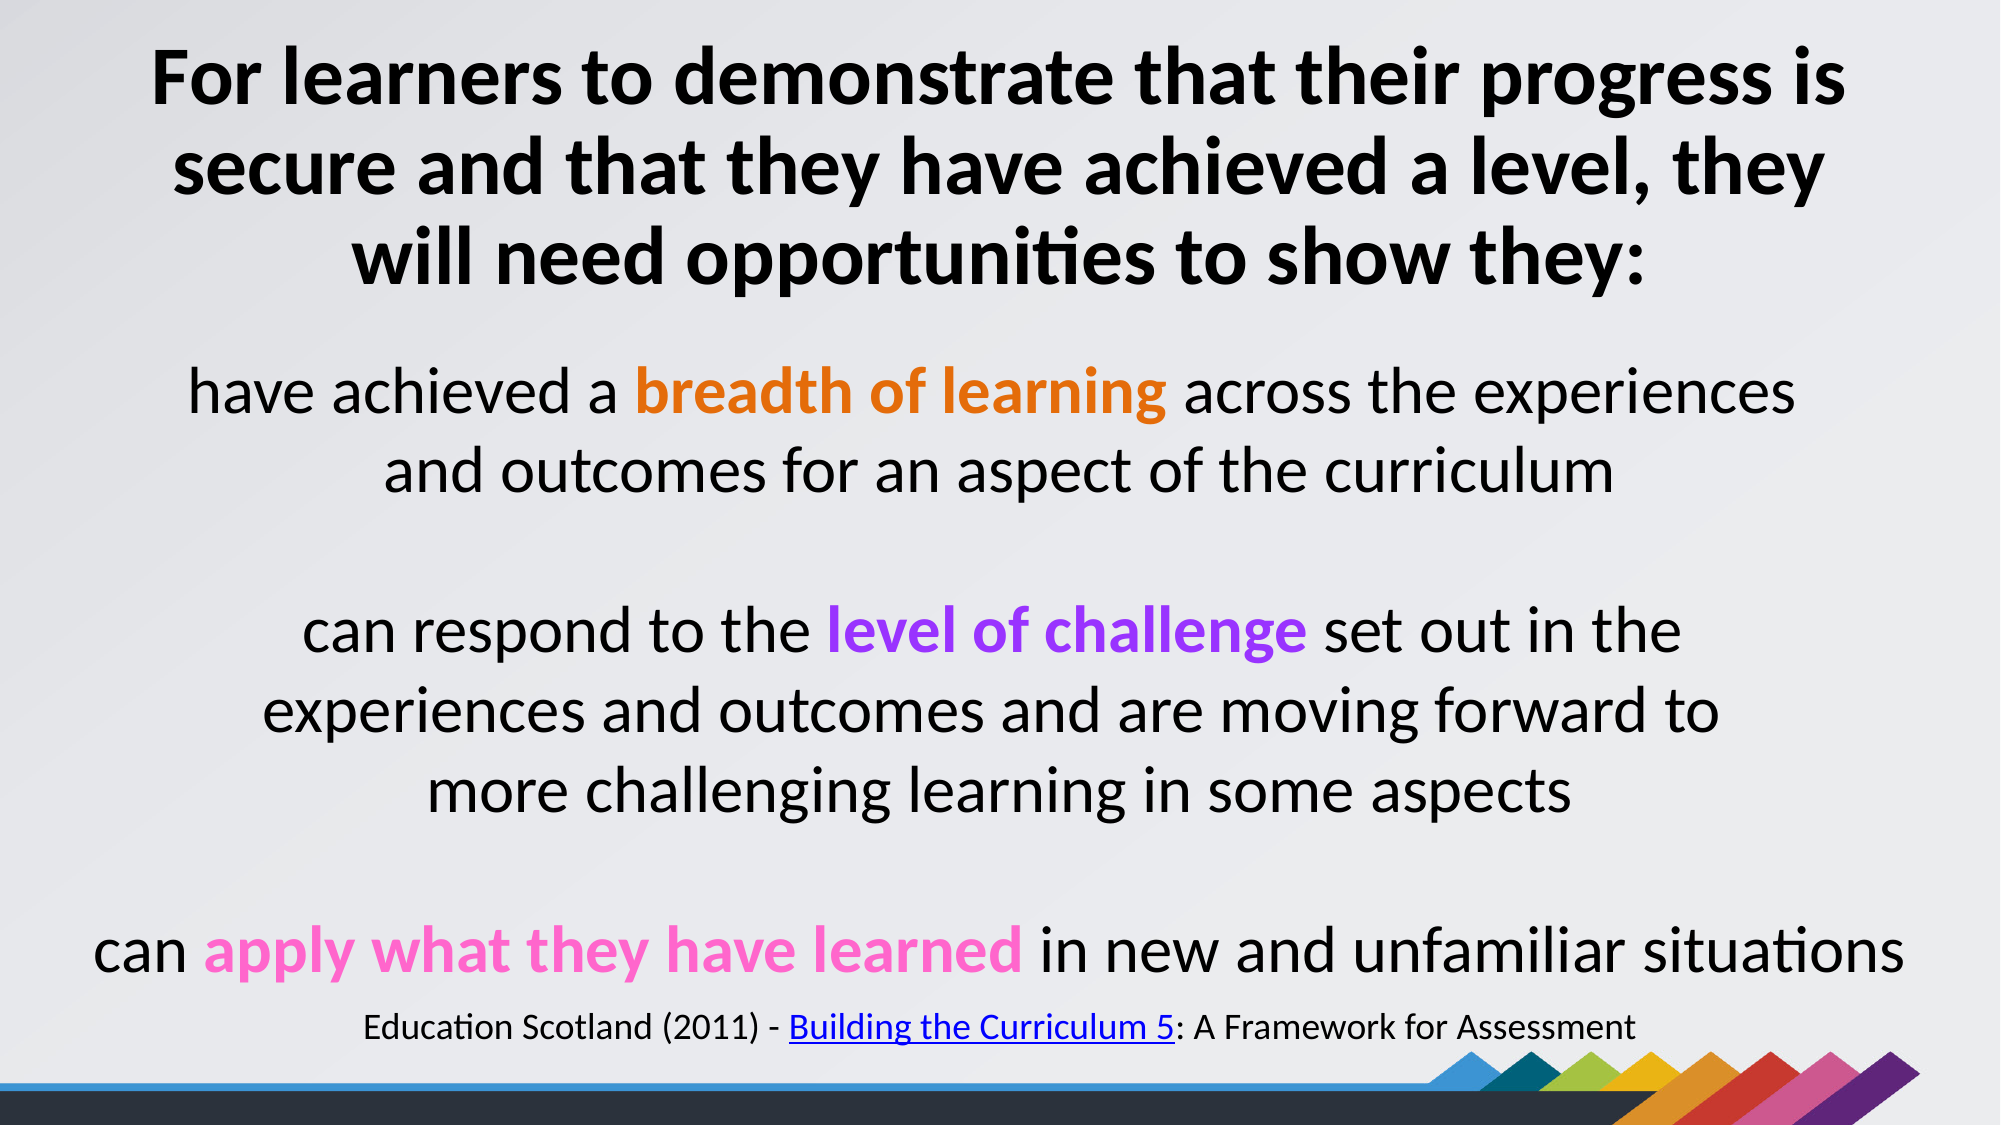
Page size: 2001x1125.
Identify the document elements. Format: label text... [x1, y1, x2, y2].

picture [0, 0, 2001, 1125]
text_box Education Scotland (2011) - Building the Curriculum 5: A Framework for Assessment [341, 994, 1659, 1054]
text_box For learners to demonstrate that their progress is secure and that they have achieved a level, they will need opportunities to show they: [92, 25, 1908, 315]
text_box have achieved a breadth of learning across the experiences and outcomes for an aspect of the curriculum can respond to the level of challenge set out in the experiences and outcomes and are moving forward to more challenging learning in some aspects can apply what they have learned in new and unfamiliar situations [68, 338, 1932, 994]
